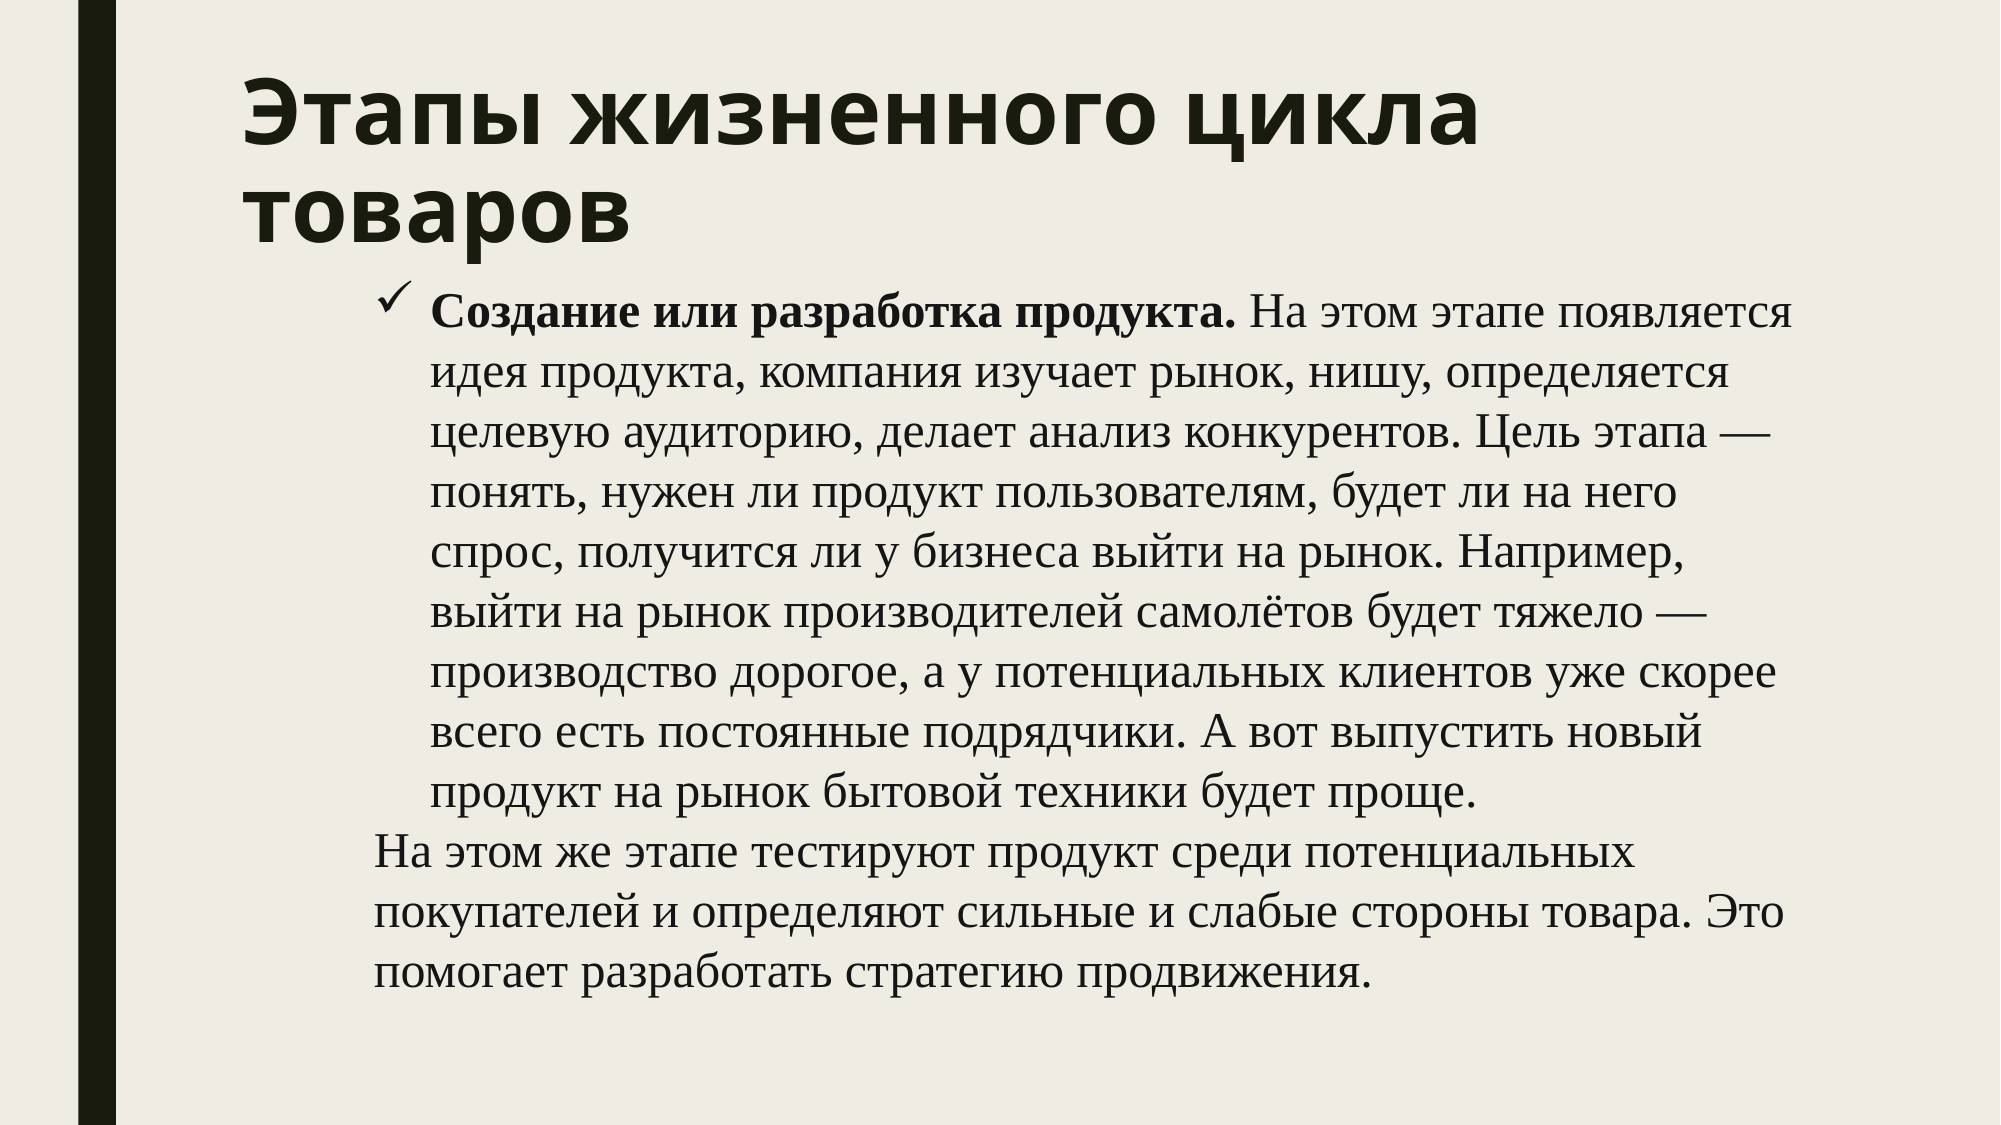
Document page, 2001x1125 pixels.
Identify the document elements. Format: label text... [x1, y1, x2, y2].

title Этапы жизненного цикла товаров [226, 58, 1802, 303]
text_box Создание или разработка продукта. На этом этапе появляется идея продукта, компания изучает рынок, нишу, определяется целевую аудиторию, делает анализ конкурентов. Цель этапа — понять, нужен ли продукт пользователям, будет ли на него спрос, получится ли у бизнеса выйти на рынок. Например, выйти на рынок производителей самолётов будет тяжело — производство дорогое, а у потенциальных клиентов уже скорее всего есть постоянные подрядчики. А вот выпустить новый продукт на рынок бытовой техники будет проще. На этом же этапе тестируют продукт среди потенциальных покупателей и определяют сильные и слабые стороны товара. Это помогает разработать стратегию продвижения. [359, 270, 1824, 1005]
